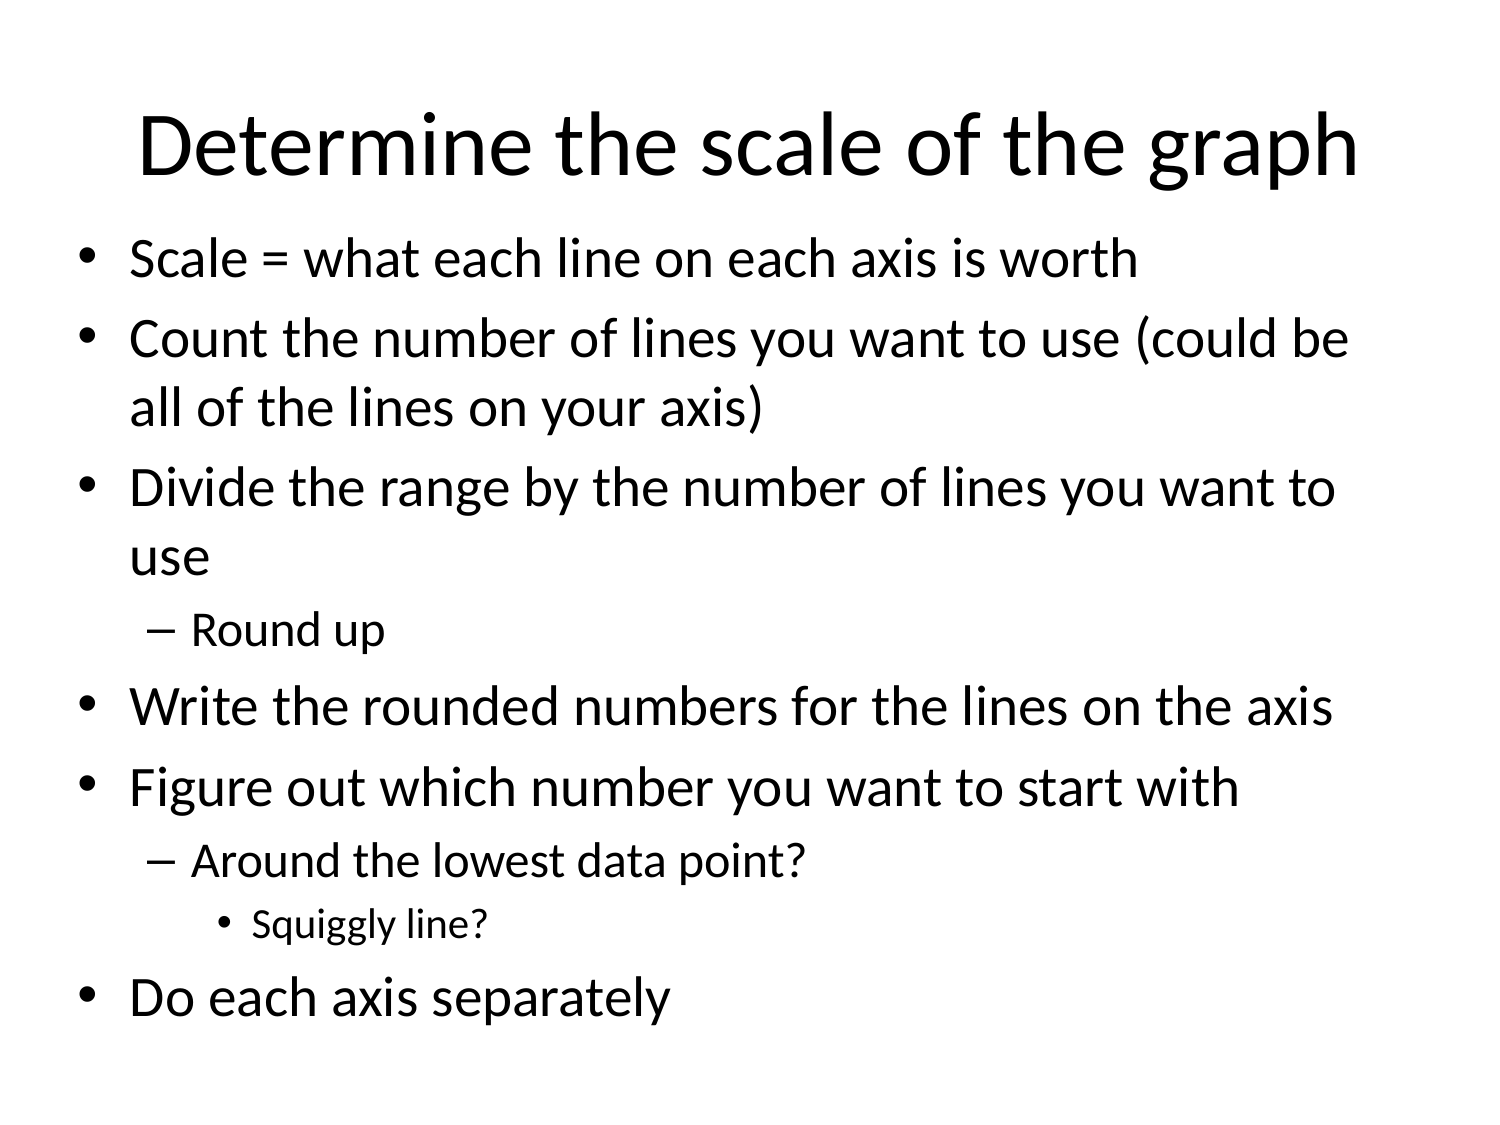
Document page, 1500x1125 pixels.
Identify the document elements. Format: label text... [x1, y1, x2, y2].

list Scale = what each line on each axis is worth Count the number of lines you want to use (could be all of the lines on your axis) Divide the range by the number of lines you want to use Round up Write the rounded numbers for the lines on the axis Figure out which number you want to start with Around the lowest data point? Squiggly line? Do each axis separately [62, 212, 1413, 1050]
title Determine the scale of the graph [75, 45, 1425, 233]
